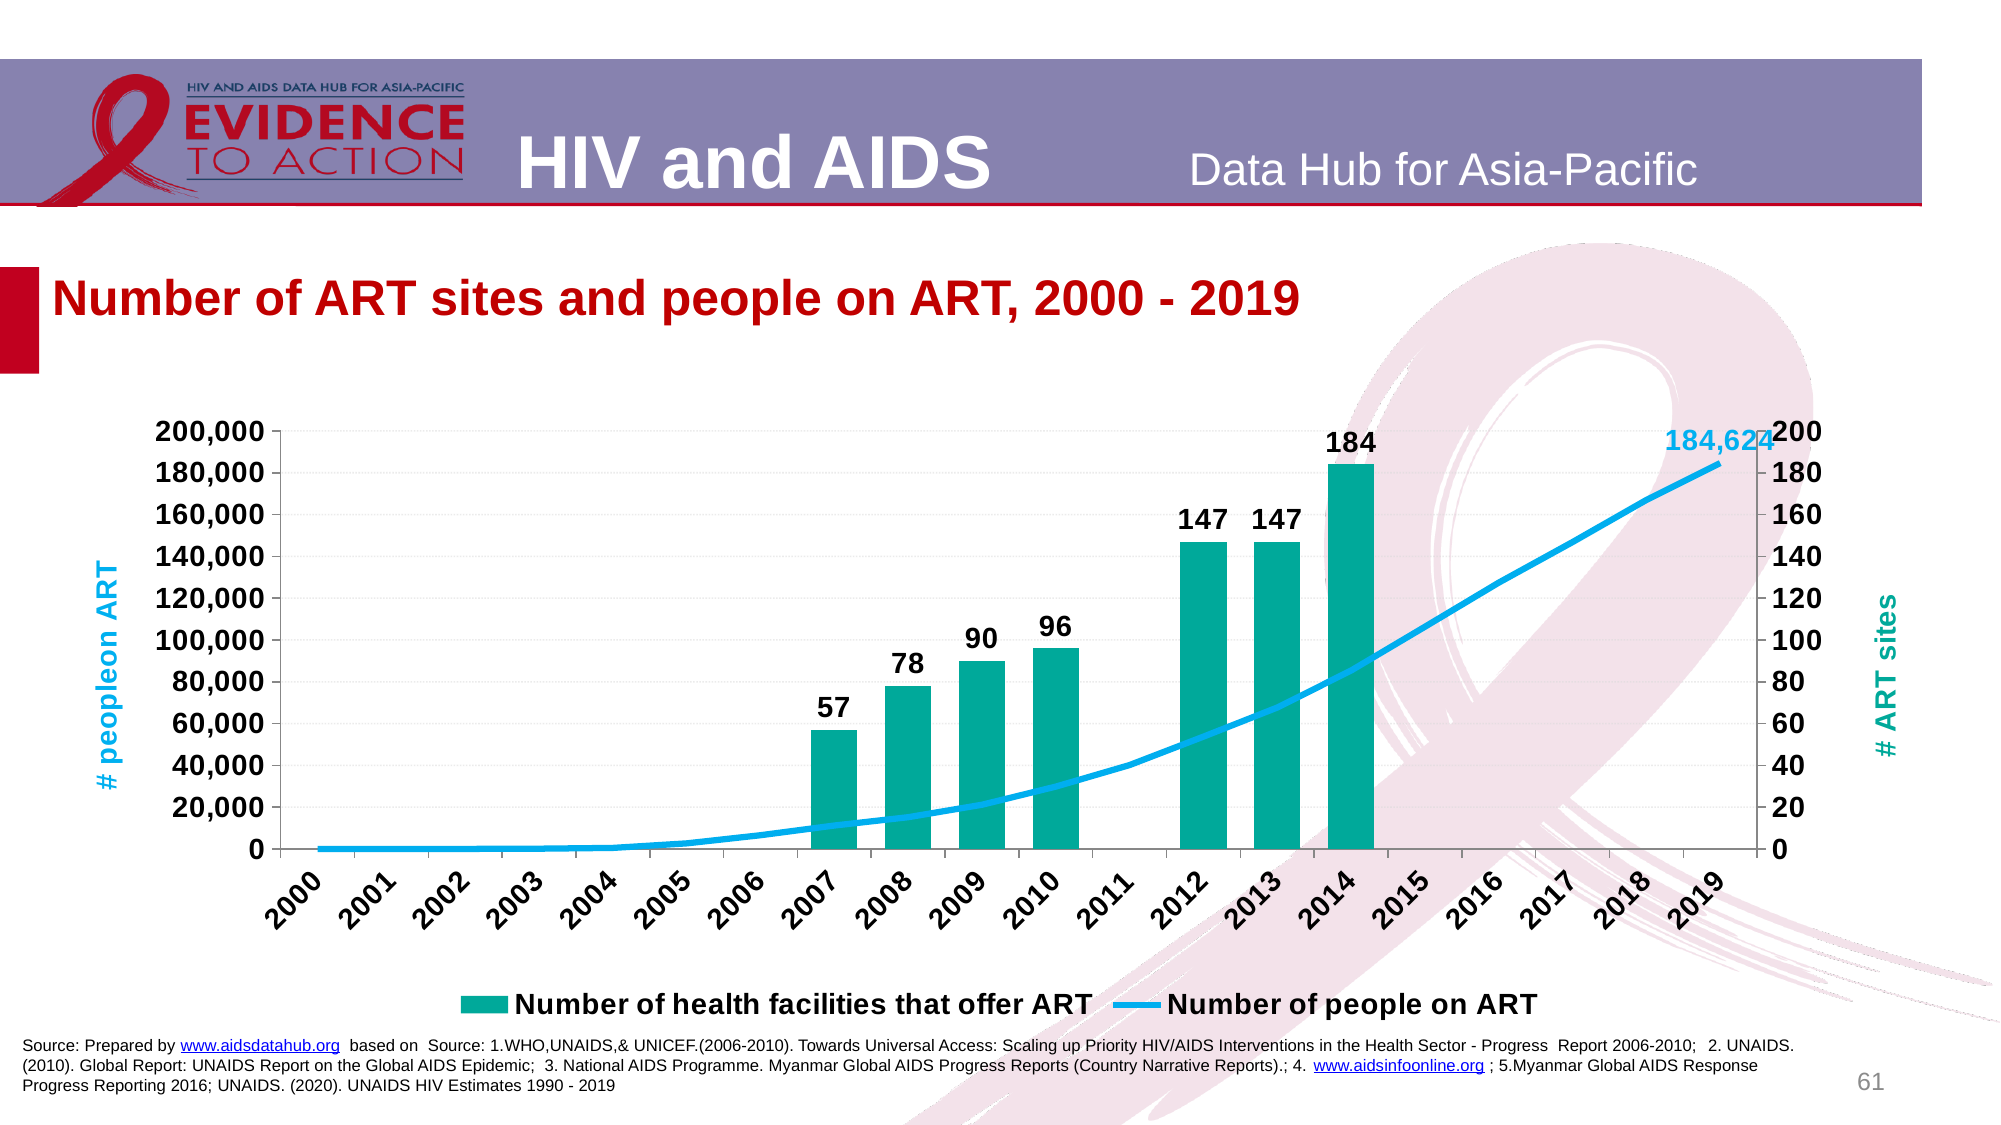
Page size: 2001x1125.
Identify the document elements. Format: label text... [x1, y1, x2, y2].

text_box Source: Prepared by www.aidsdatahub.org based on Source: 1.WHO,UNAIDS,& UNICEF.(2006-2010). Towards Universal Access: Scaling up Priority HIV/AIDS Interventions in the Health Sector - Progress Report 2006-2010; 2. UNAIDS.(2010). Global Report: UNAIDS Report on the Global AIDS Epidemic; 3. National AIDS Programme. Myanmar Global AIDS Progress Reports (Country Narrative Reports).; 4. www.aidsinfoonline.org ; 5.Myanmar Global AIDS Response Progress Reporting 2016; UNAIDS. (2020). UNAIDS HIV Estimates 1990 - 2019 [7, 1027, 1846, 1102]
chart [80, 374, 1919, 1028]
slide_number 61 [1781, 1042, 1900, 1103]
title Number of ART sites and people on ART, 2000 - 2019 [37, 257, 1875, 341]
picture [11, 74, 469, 207]
picture [706, 181, 2000, 1125]
